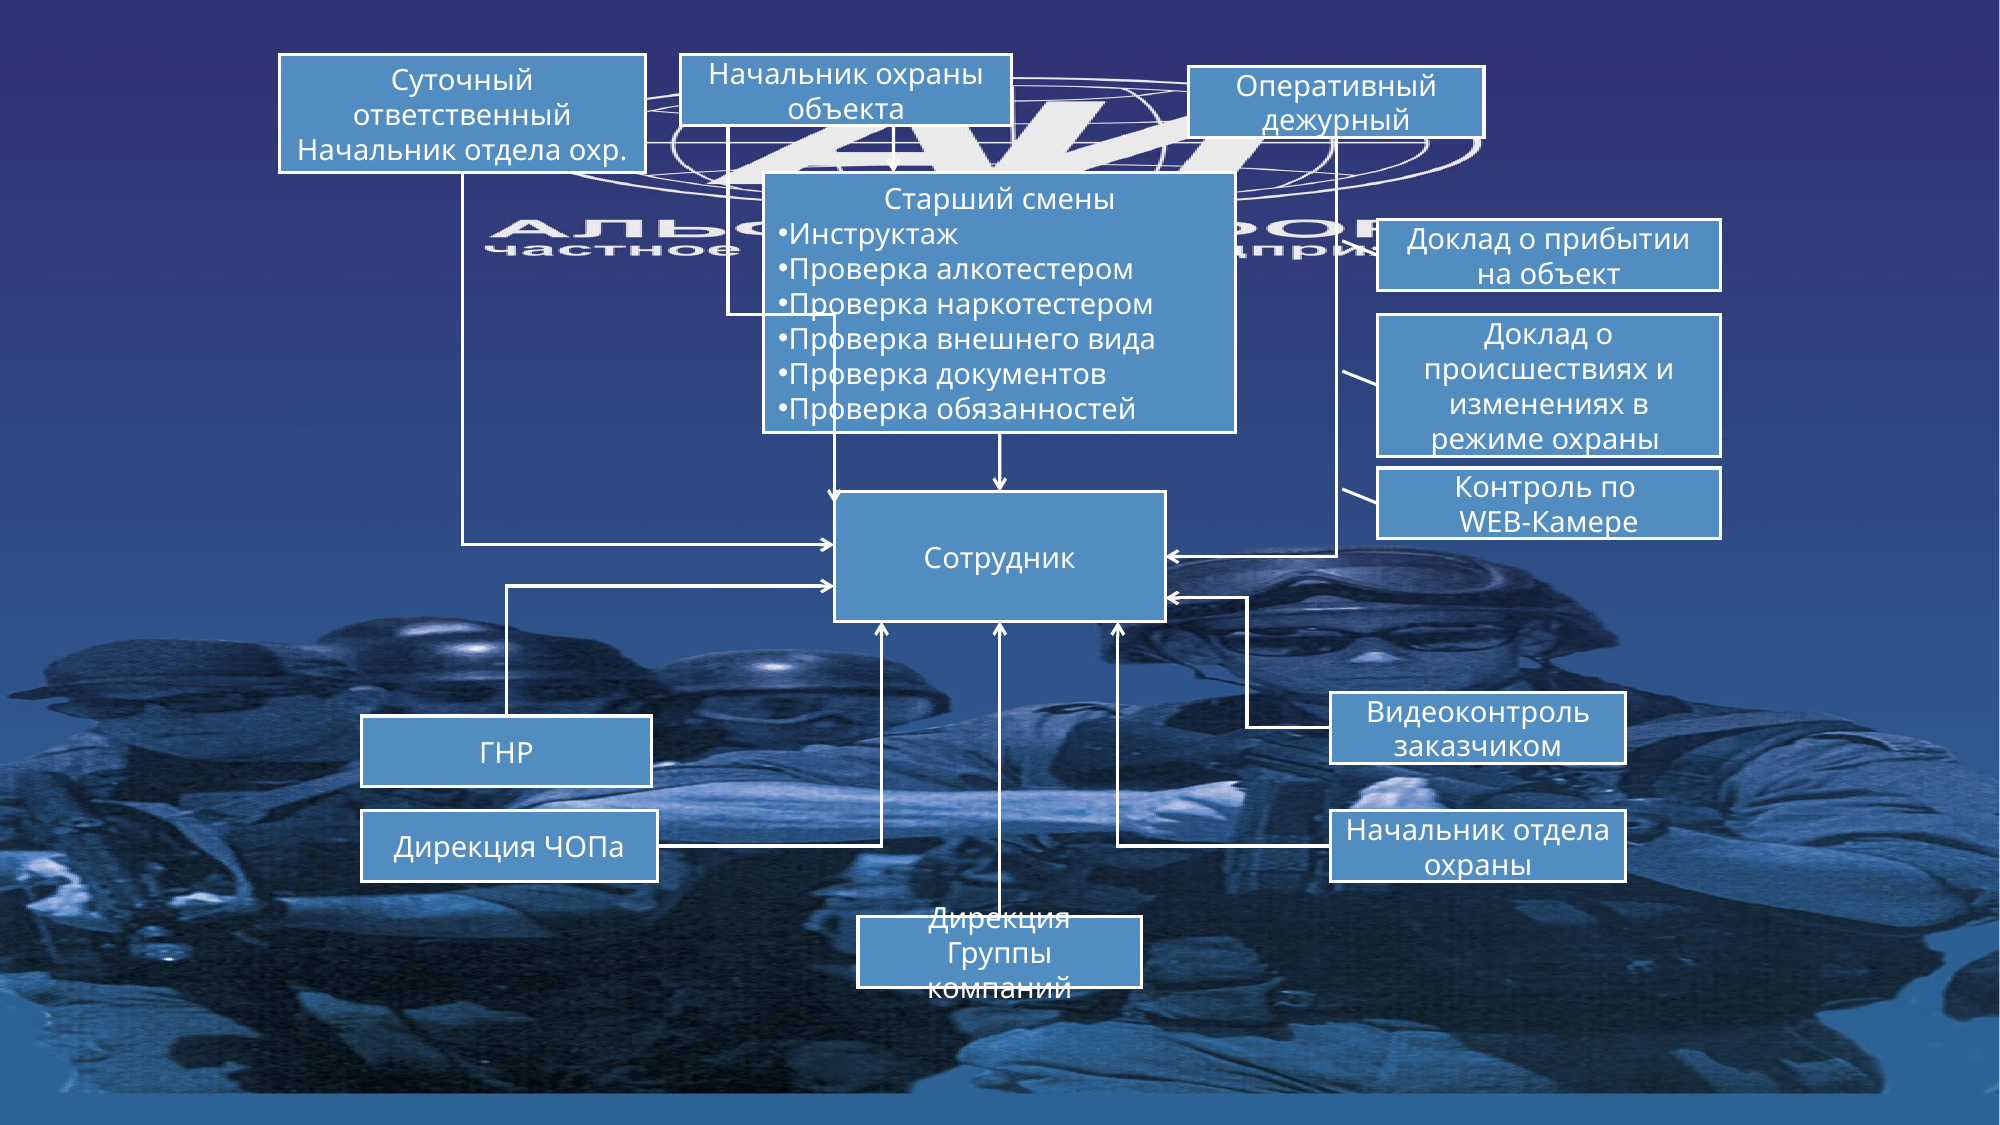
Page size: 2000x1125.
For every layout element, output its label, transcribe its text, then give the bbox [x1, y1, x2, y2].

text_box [1117, 621, 1331, 846]
text_box Старший смены Инструктаж Проверка алкотестером Проверка наркотестером Проверка внешнего вида Проверка документов Проверка обязанностей [841, 171, 1237, 434]
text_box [605, 487, 736, 815]
text_box Дирекция Группы компаний [856, 915, 1143, 989]
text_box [592, 261, 971, 368]
text_box Сотрудник [833, 490, 1167, 623]
text_box Доклад о прибытии на объект [1376, 218, 1722, 292]
text_box Контроль по WEB-Камере [1376, 466, 1722, 540]
text_box ГНР [360, 714, 605, 788]
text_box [1165, 597, 1331, 728]
text_box Начальник охраны объекта [679, 53, 1013, 127]
picture [0, 0, 2000, 1125]
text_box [1041, 261, 1461, 433]
text_box Оперативный дежурный [1187, 65, 1486, 139]
text_box Дирекция ЧОПа [360, 809, 659, 883]
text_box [657, 621, 882, 846]
text_box Видеоконтроль заказчиком [1331, 691, 1627, 765]
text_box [456, 166, 841, 539]
text_box Начальник отдела охраны [1329, 809, 1627, 883]
text_box Суточный ответственный Начальник отдела охр. [278, 53, 647, 174]
text_box Доклад о происшествиях и изменениях в режиме охраны [1376, 313, 1722, 458]
